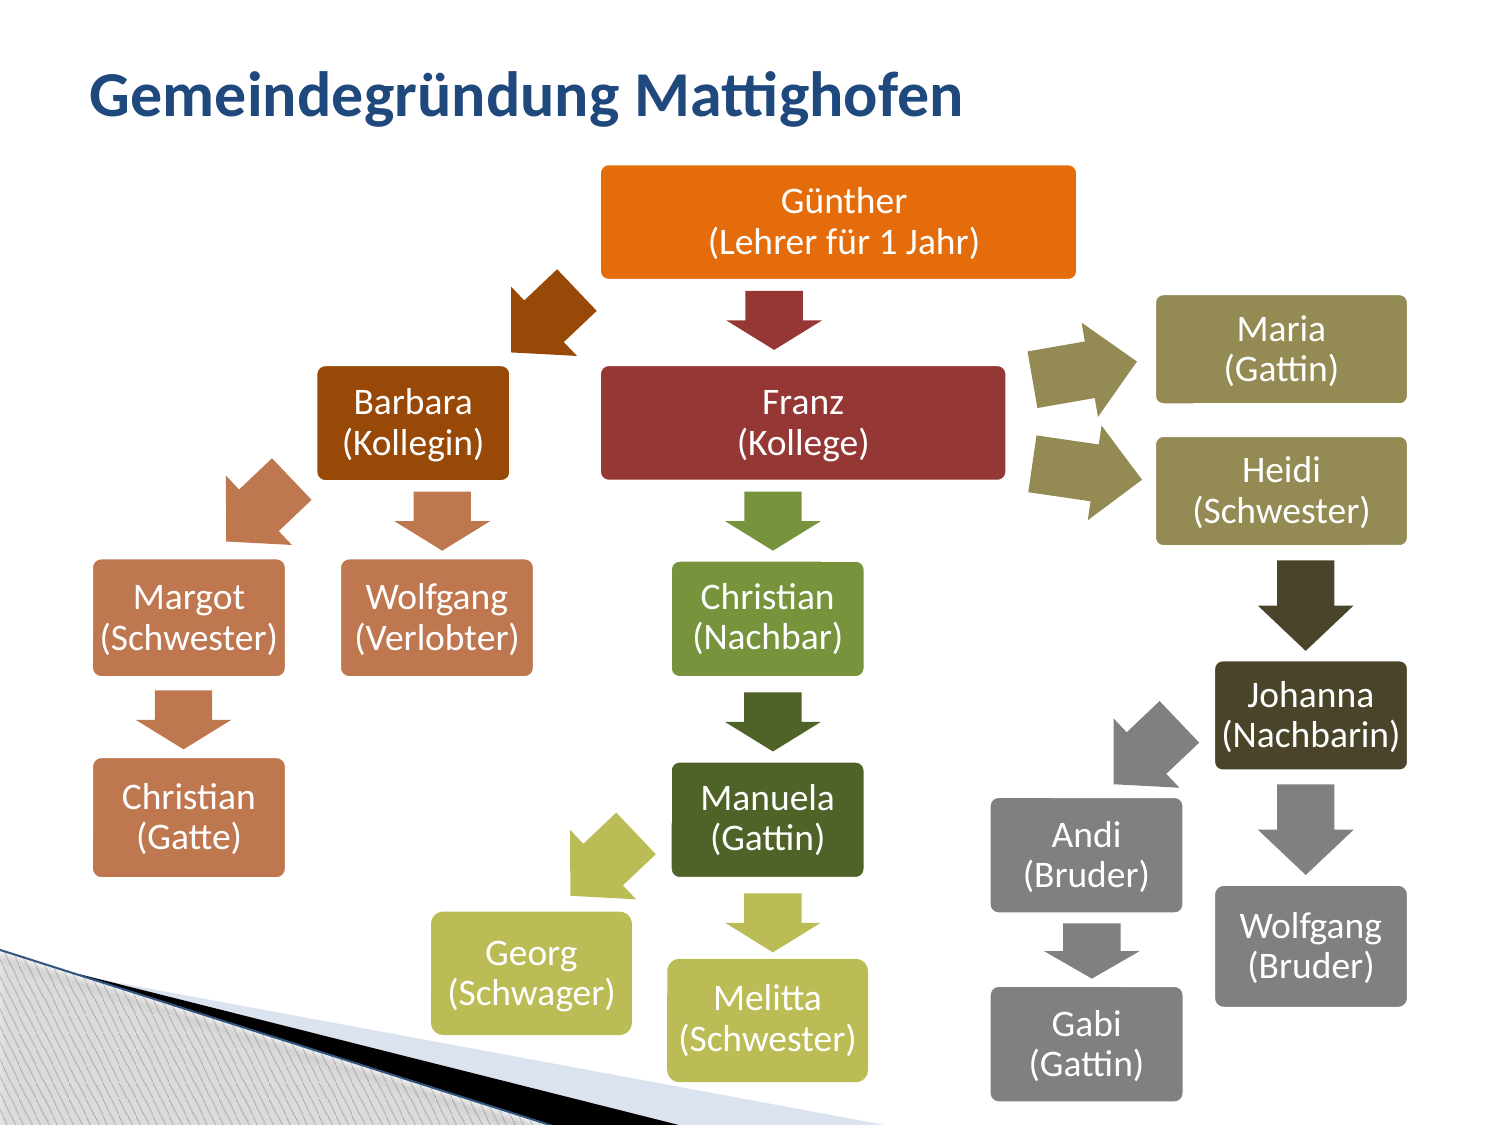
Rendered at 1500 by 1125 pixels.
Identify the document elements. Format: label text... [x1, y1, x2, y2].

title Gemeindegründung Mattighofen [75, 45, 1500, 138]
text_box [1257, 787, 1354, 876]
text_box [135, 692, 232, 750]
text_box [225, 458, 312, 545]
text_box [666, 958, 869, 1083]
text_box [1044, 929, 1140, 979]
text_box [726, 295, 822, 350]
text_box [430, 911, 633, 1036]
text_box [1028, 425, 1143, 521]
text_box [1027, 322, 1137, 417]
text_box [985, 982, 1188, 1107]
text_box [312, 361, 514, 485]
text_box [1210, 656, 1412, 775]
text_box [570, 812, 656, 900]
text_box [1210, 881, 1412, 1012]
text_box [511, 269, 597, 356]
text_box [596, 361, 1011, 485]
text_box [1151, 290, 1412, 408]
text_box [725, 496, 821, 551]
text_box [667, 556, 869, 681]
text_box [88, 753, 290, 882]
text_box [725, 693, 821, 752]
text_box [88, 554, 290, 681]
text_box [1151, 432, 1412, 550]
text_box [725, 893, 821, 953]
text_box [1257, 561, 1354, 651]
text_box [1113, 701, 1200, 788]
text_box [985, 793, 1188, 918]
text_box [666, 757, 869, 882]
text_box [596, 160, 1081, 284]
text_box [336, 554, 538, 681]
text_box [394, 497, 491, 551]
